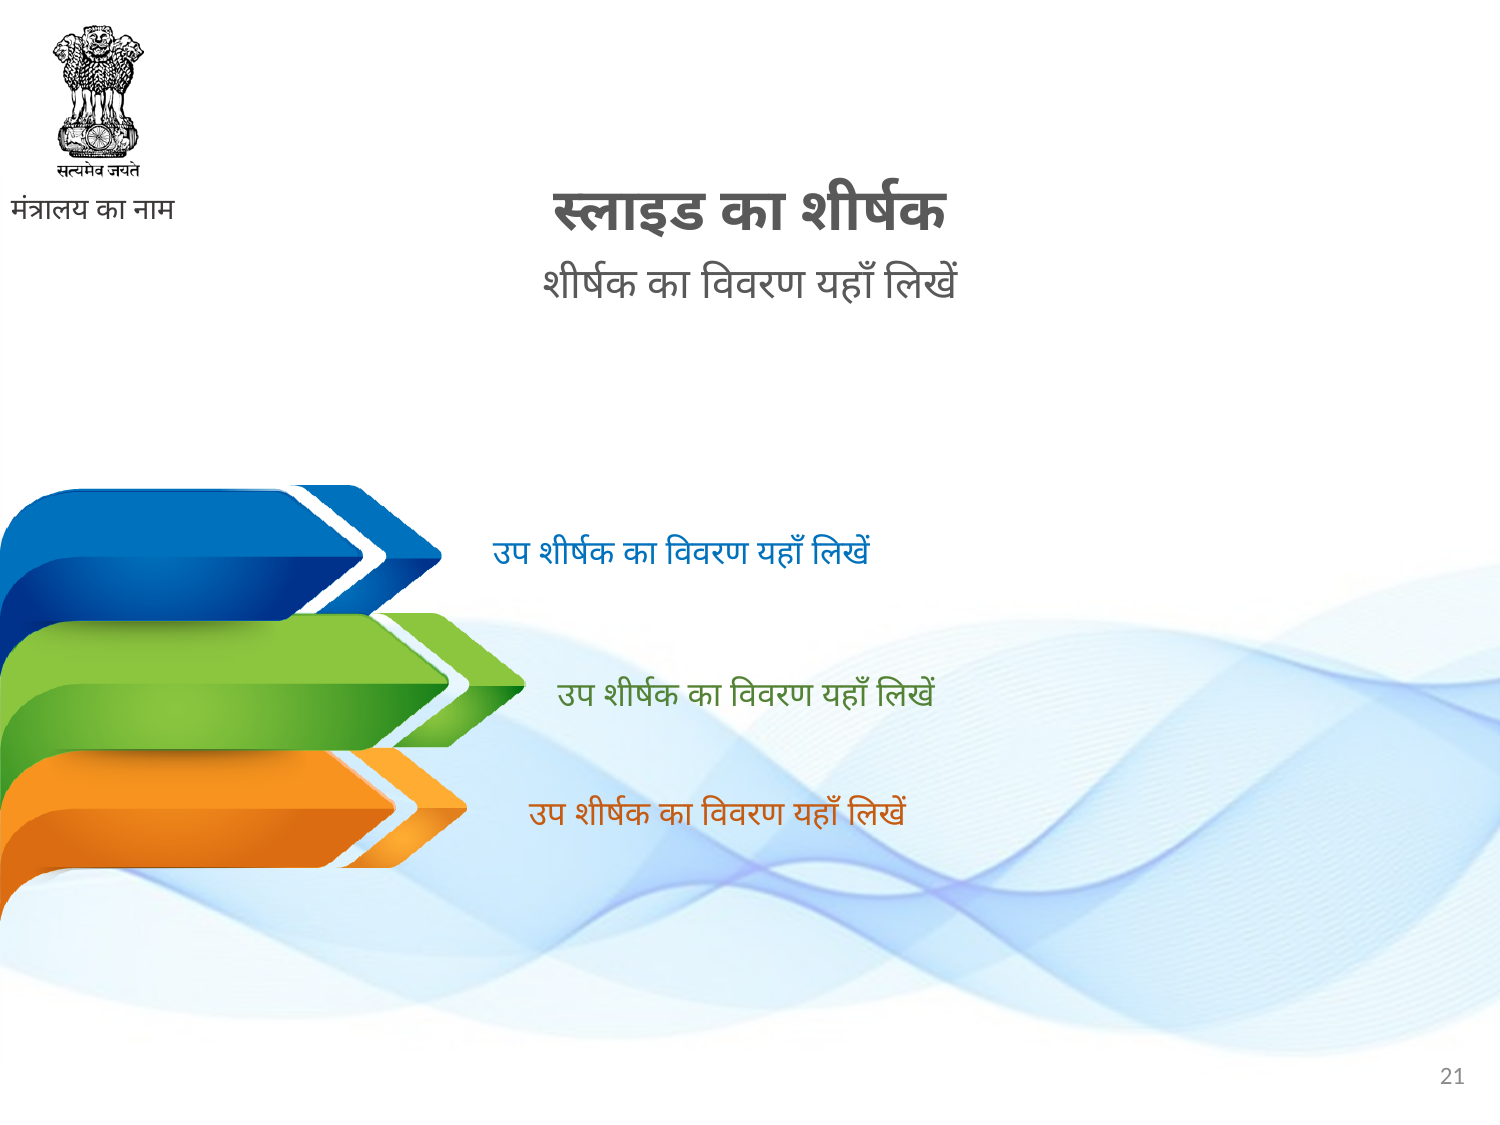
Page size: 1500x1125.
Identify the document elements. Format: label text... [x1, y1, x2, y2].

text_box उप शीर्षक का विवरण यहाँ लिखें [542, 665, 1500, 721]
slide_number 21 [1142, 1044, 1481, 1105]
list शीर्षक का विवरण यहाँ लिखें [219, 255, 1281, 350]
list स्लाइड का शीर्षक [278, 172, 1222, 244]
text_box उप शीर्षक का विवरण यहाँ लिखें [526, 785, 1500, 840]
text_box उप शीर्षक का विवरण यहाँ लिखें [526, 524, 1500, 579]
picture [0, 485, 526, 1083]
picture [51, 23, 144, 179]
